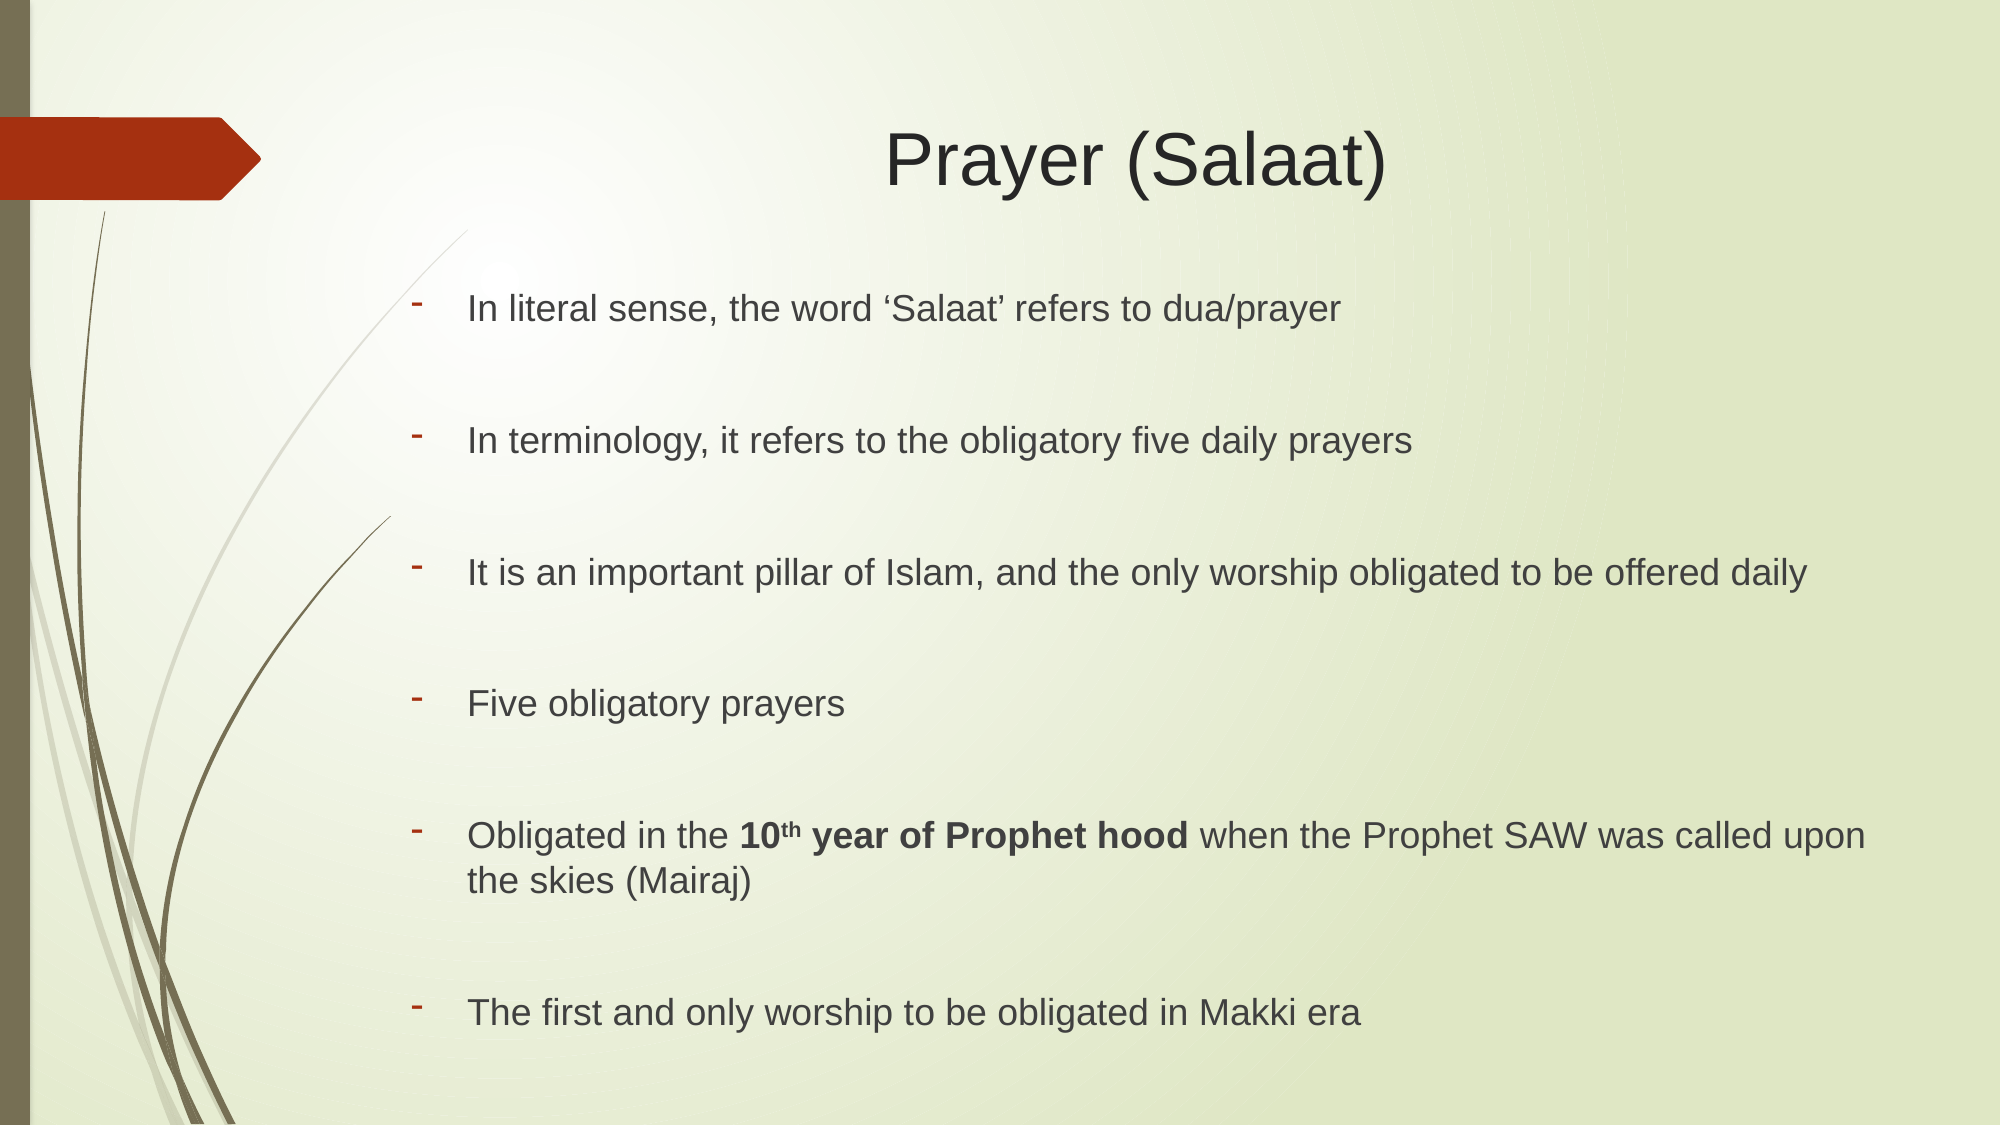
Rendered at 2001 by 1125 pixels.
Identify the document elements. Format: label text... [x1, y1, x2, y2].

title Prayer (Salaat) [395, 102, 1858, 220]
list In literal sense, the word ‘Salaat’ refers to dua/prayer In terminology, it refers to the obligatory five daily prayers It is an important pillar of Islam, and the only worship obligated to be offered daily Five obligatory prayers Obligated in the 10th year of Prophet hood when the Prophet SAW was called upon the skies (Mairaj) The first and only worship to be obligated in Makki era [395, 276, 1917, 1072]
